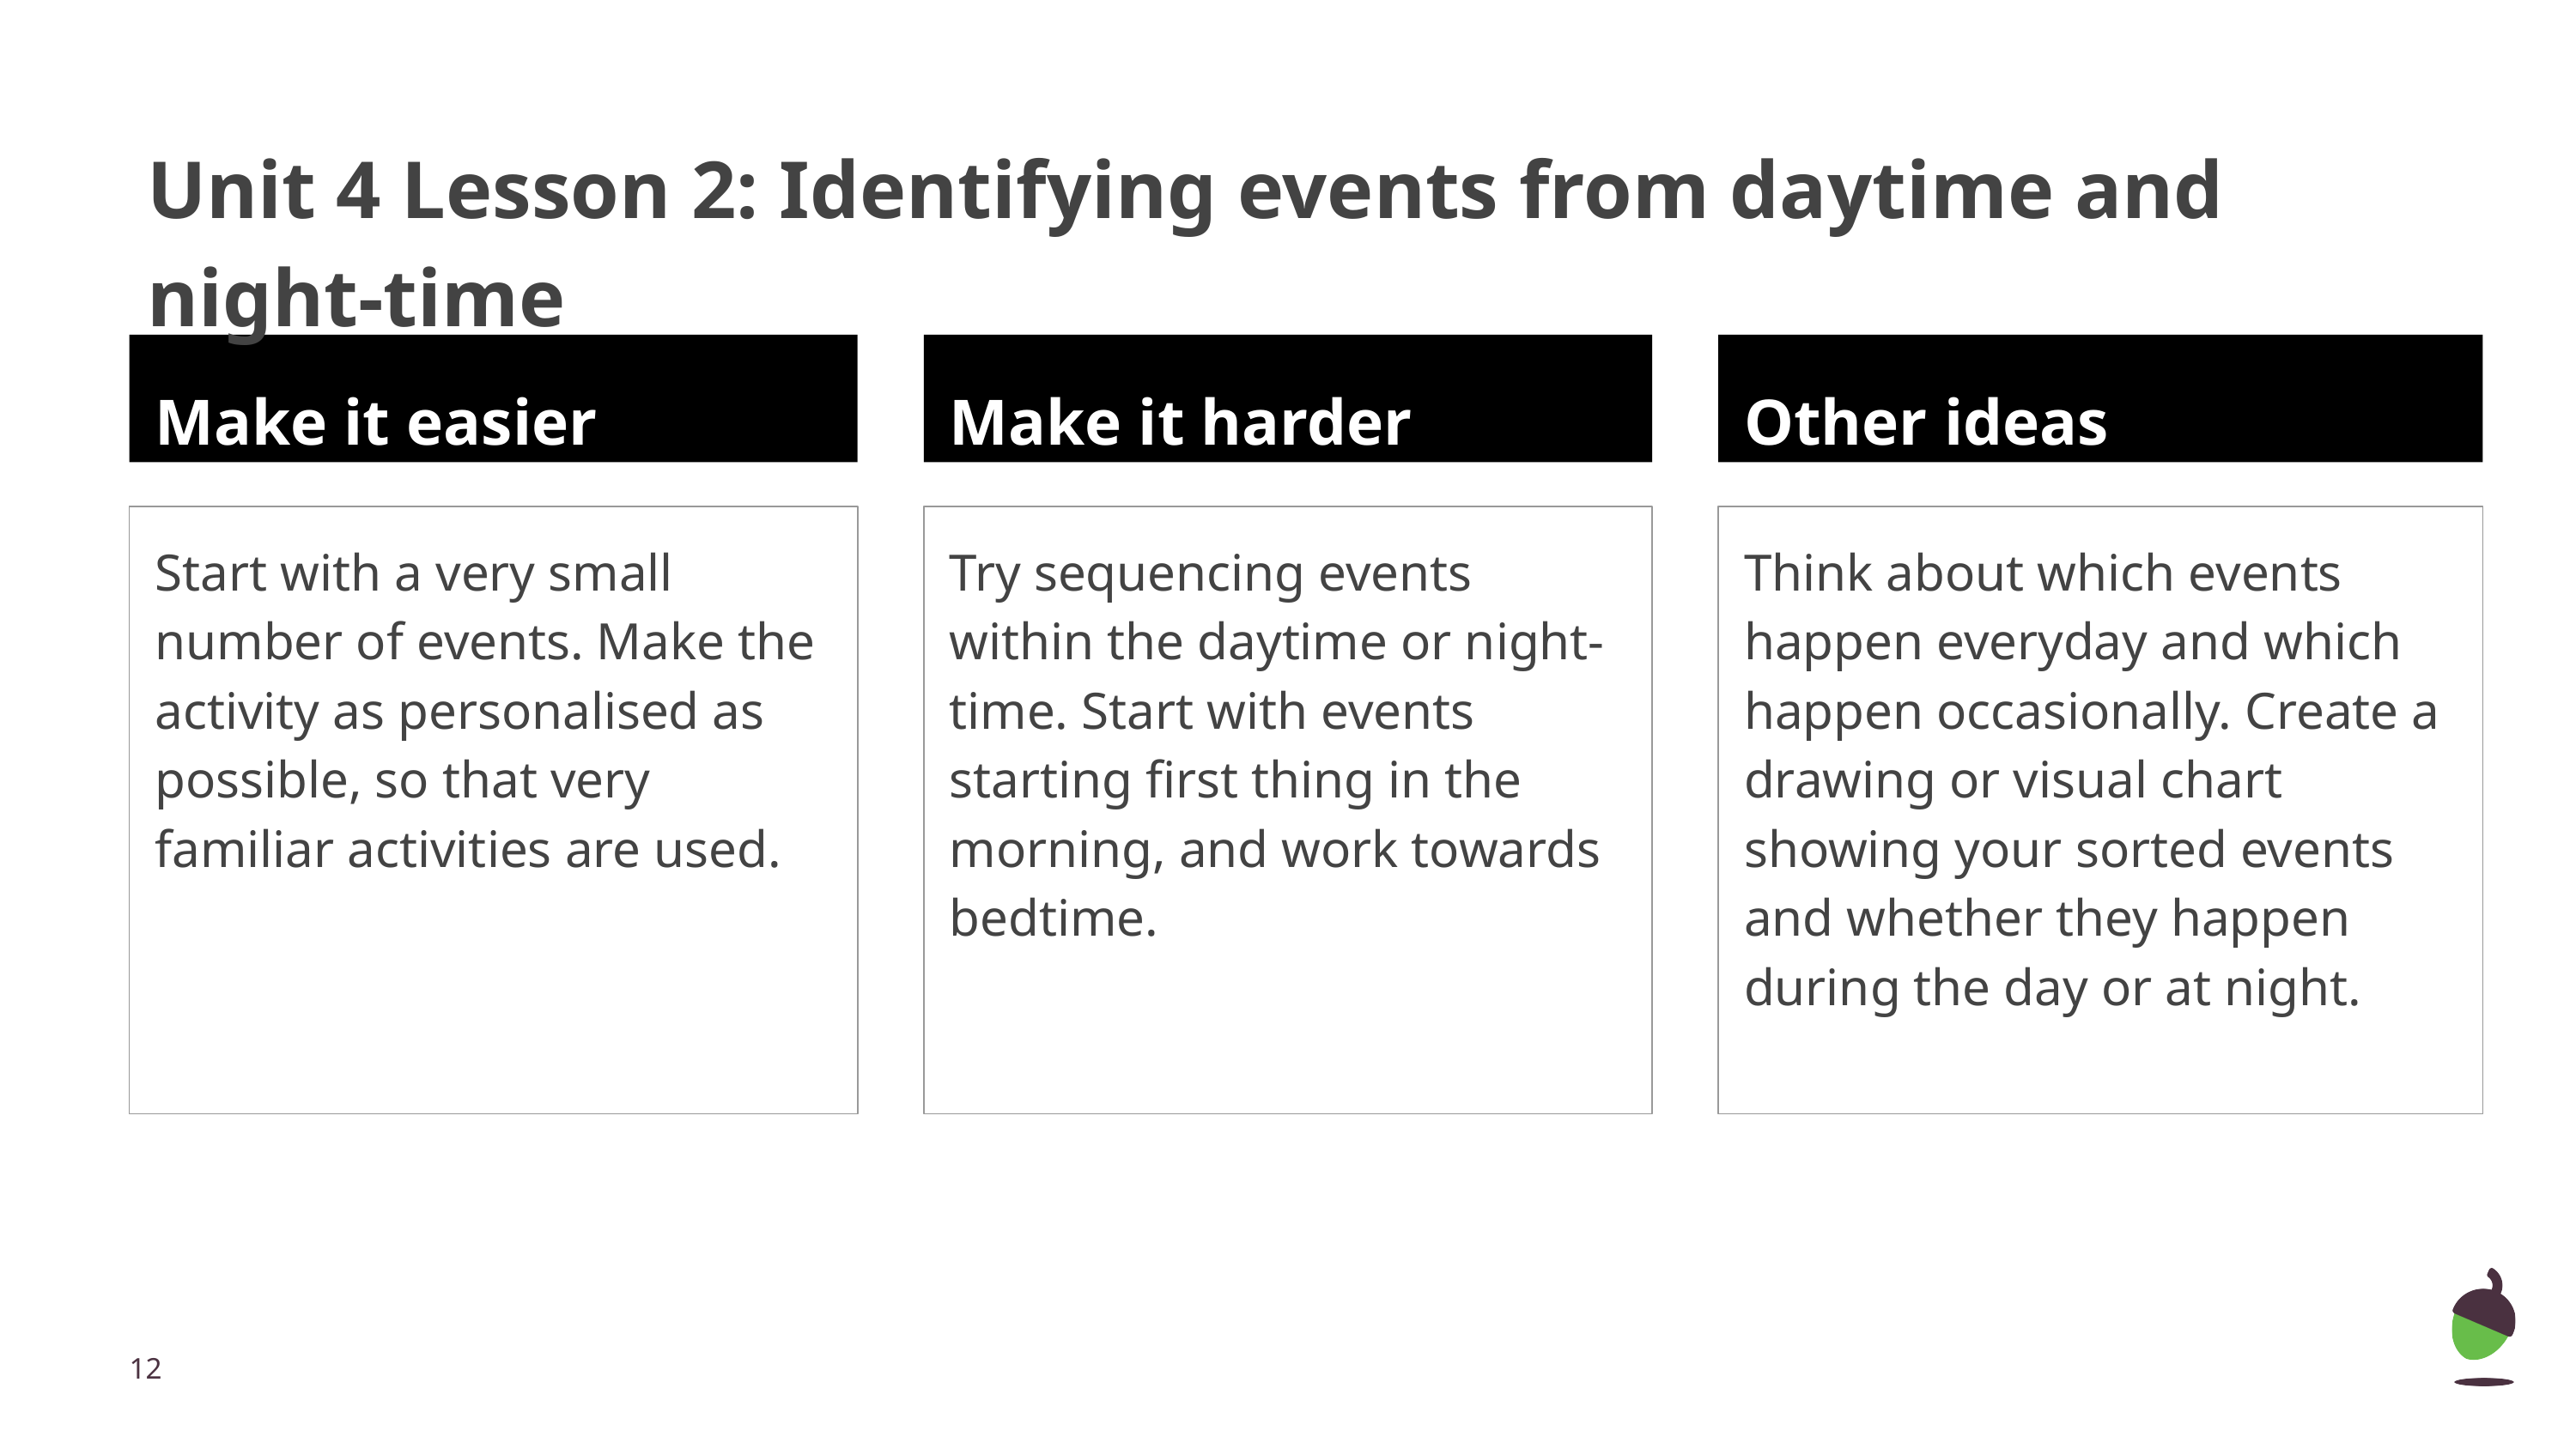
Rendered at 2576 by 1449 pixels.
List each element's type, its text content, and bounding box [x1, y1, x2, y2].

title Unit 4 Lesson 2: Identifying events from daytime and night-time [147, 124, 2338, 355]
subtitle Other ideas [1718, 334, 2483, 463]
list Try sequencing events within the daytime or night-time. Start with events starting first thing in the morning, and work towards bedtime. [923, 506, 1653, 1114]
list Think about which events happen everyday and which happen occasionally. Create a drawing or visual chart showing your sorted events and whether they happen during the day or at night. [1717, 506, 2483, 1114]
subtitle Make it harder [923, 355, 1653, 463]
picture [2451, 1268, 2516, 1386]
slide_number ‹#› [129, 1349, 332, 1401]
subtitle Make it easier [129, 334, 858, 463]
list Start with a very small number of events. Make the activity as personalised as possible, so that very familiar activities are used. [129, 506, 859, 1114]
